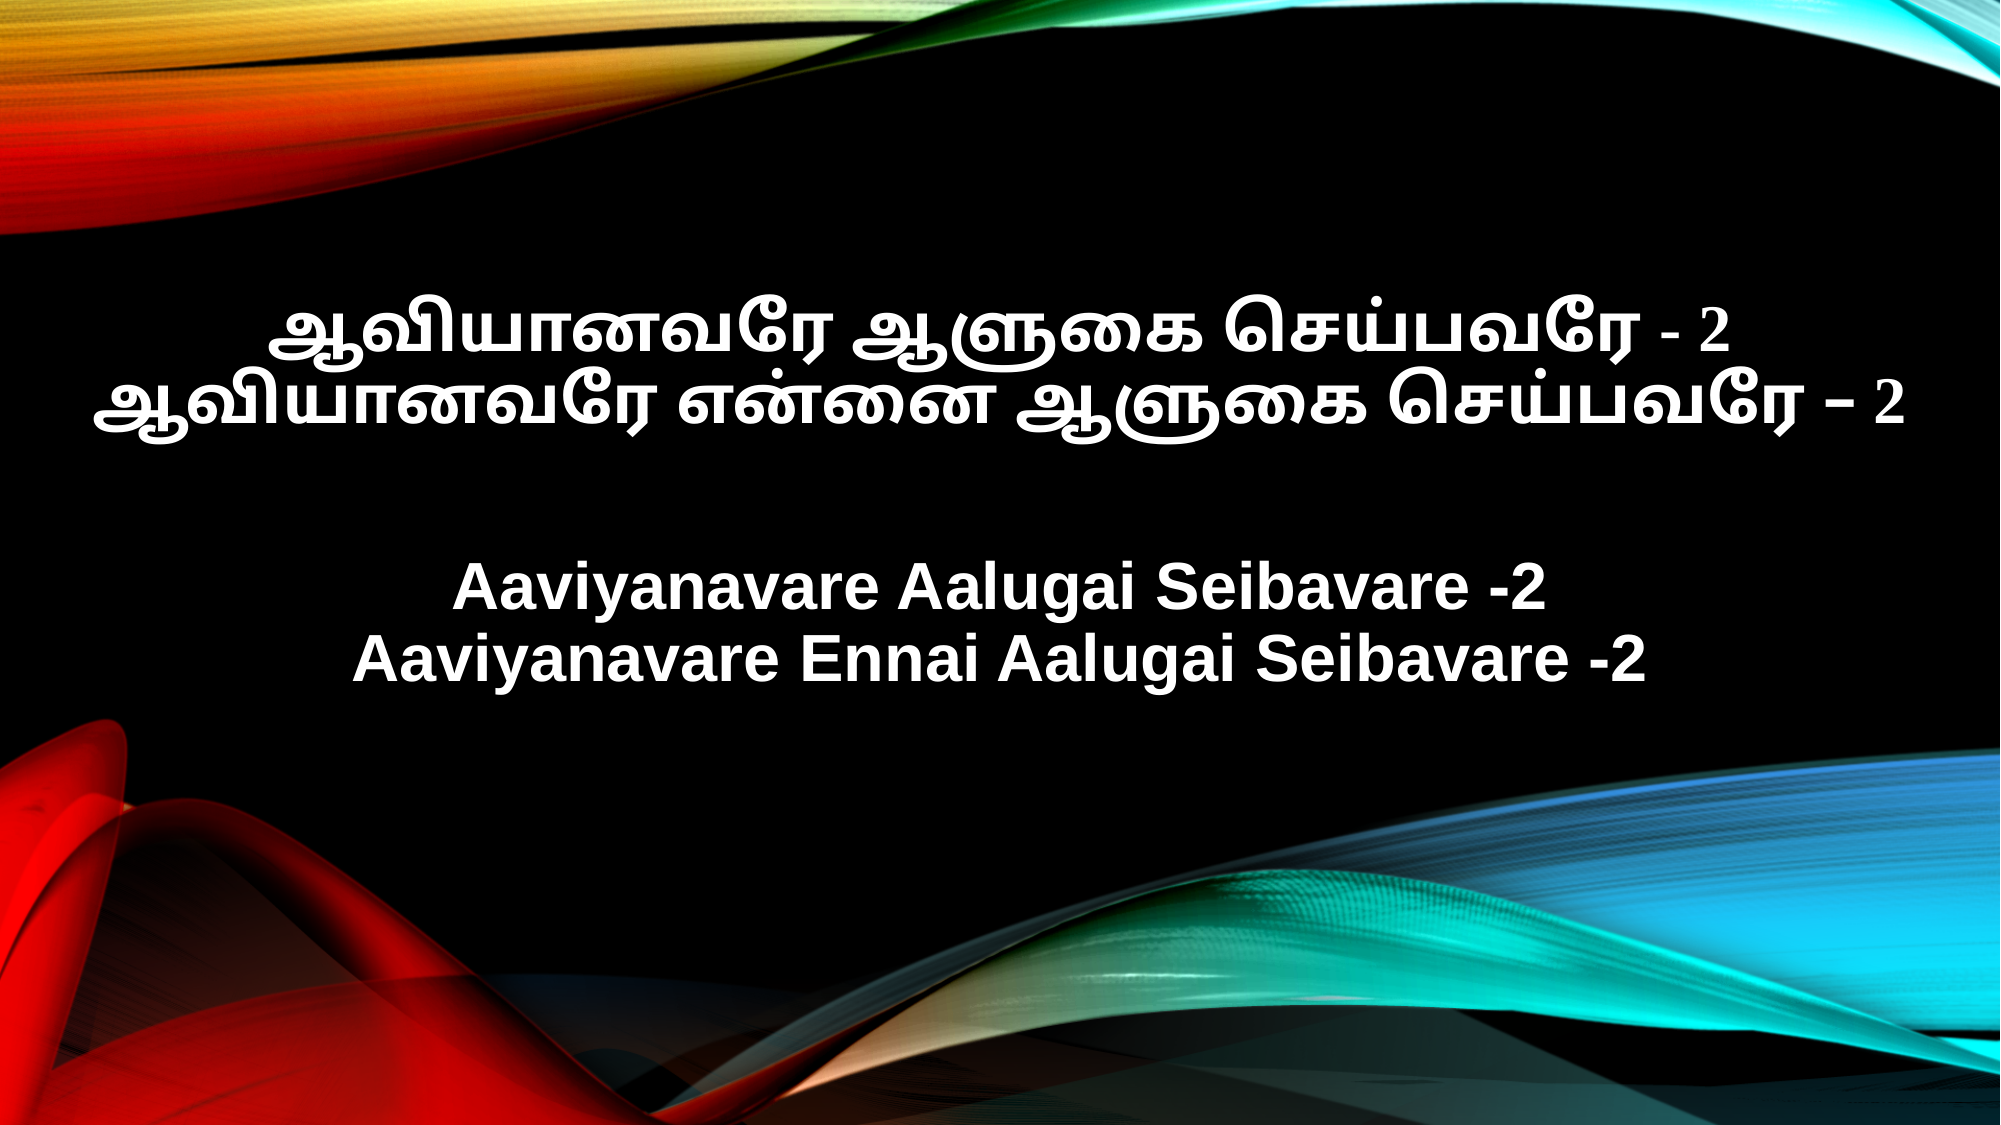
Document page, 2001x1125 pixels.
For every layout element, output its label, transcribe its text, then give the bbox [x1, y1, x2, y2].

subtitle ஆவியானவரே ஆளுகை செய்பவரே - 2 ஆவியானவரே என்னை ஆளுகை செய்பவரே – 2 Aaviyanavare Aalugai Seibavare -2 Aaviyanavare Ennai Aalugai Seibavare -2 [0, 0, 2000, 1125]
